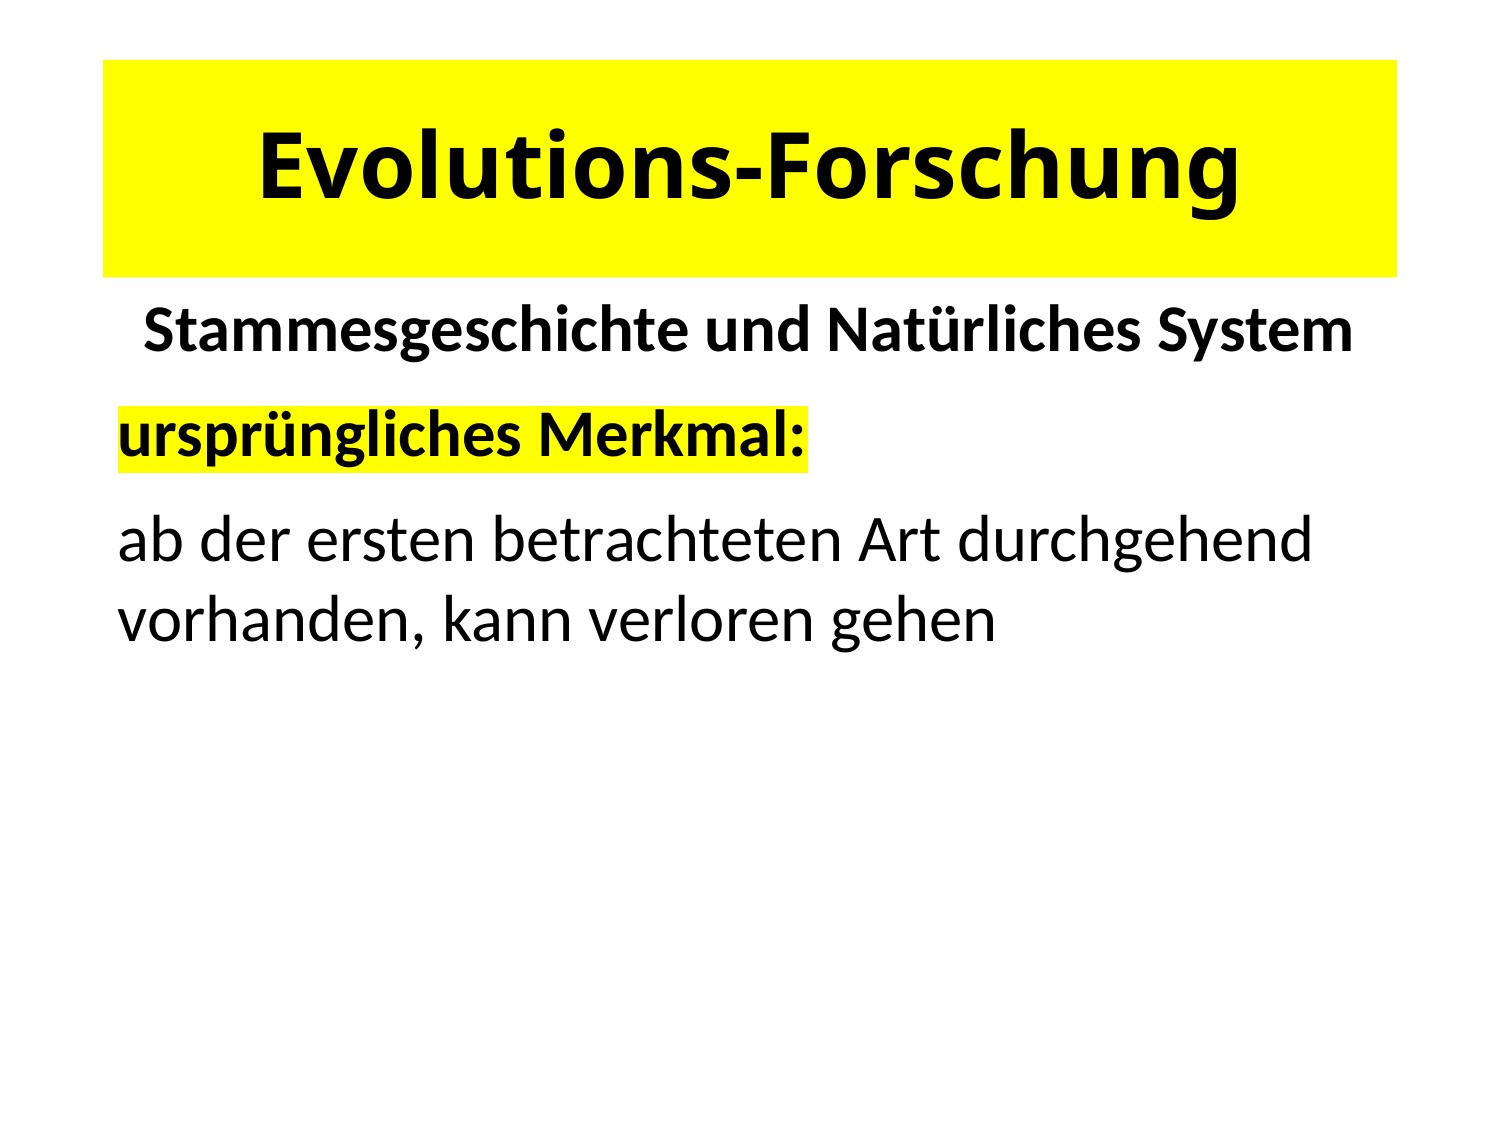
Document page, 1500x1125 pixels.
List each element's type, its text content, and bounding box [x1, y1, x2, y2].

title Evolutions-Forschung [103, 59, 1397, 277]
text_box Stammesgeschichte und Natürliches System ursprüngliches Merkmal: ab der ersten betrachteten Art durchgehend vorhanden, kann verloren gehen [103, 277, 1397, 662]
